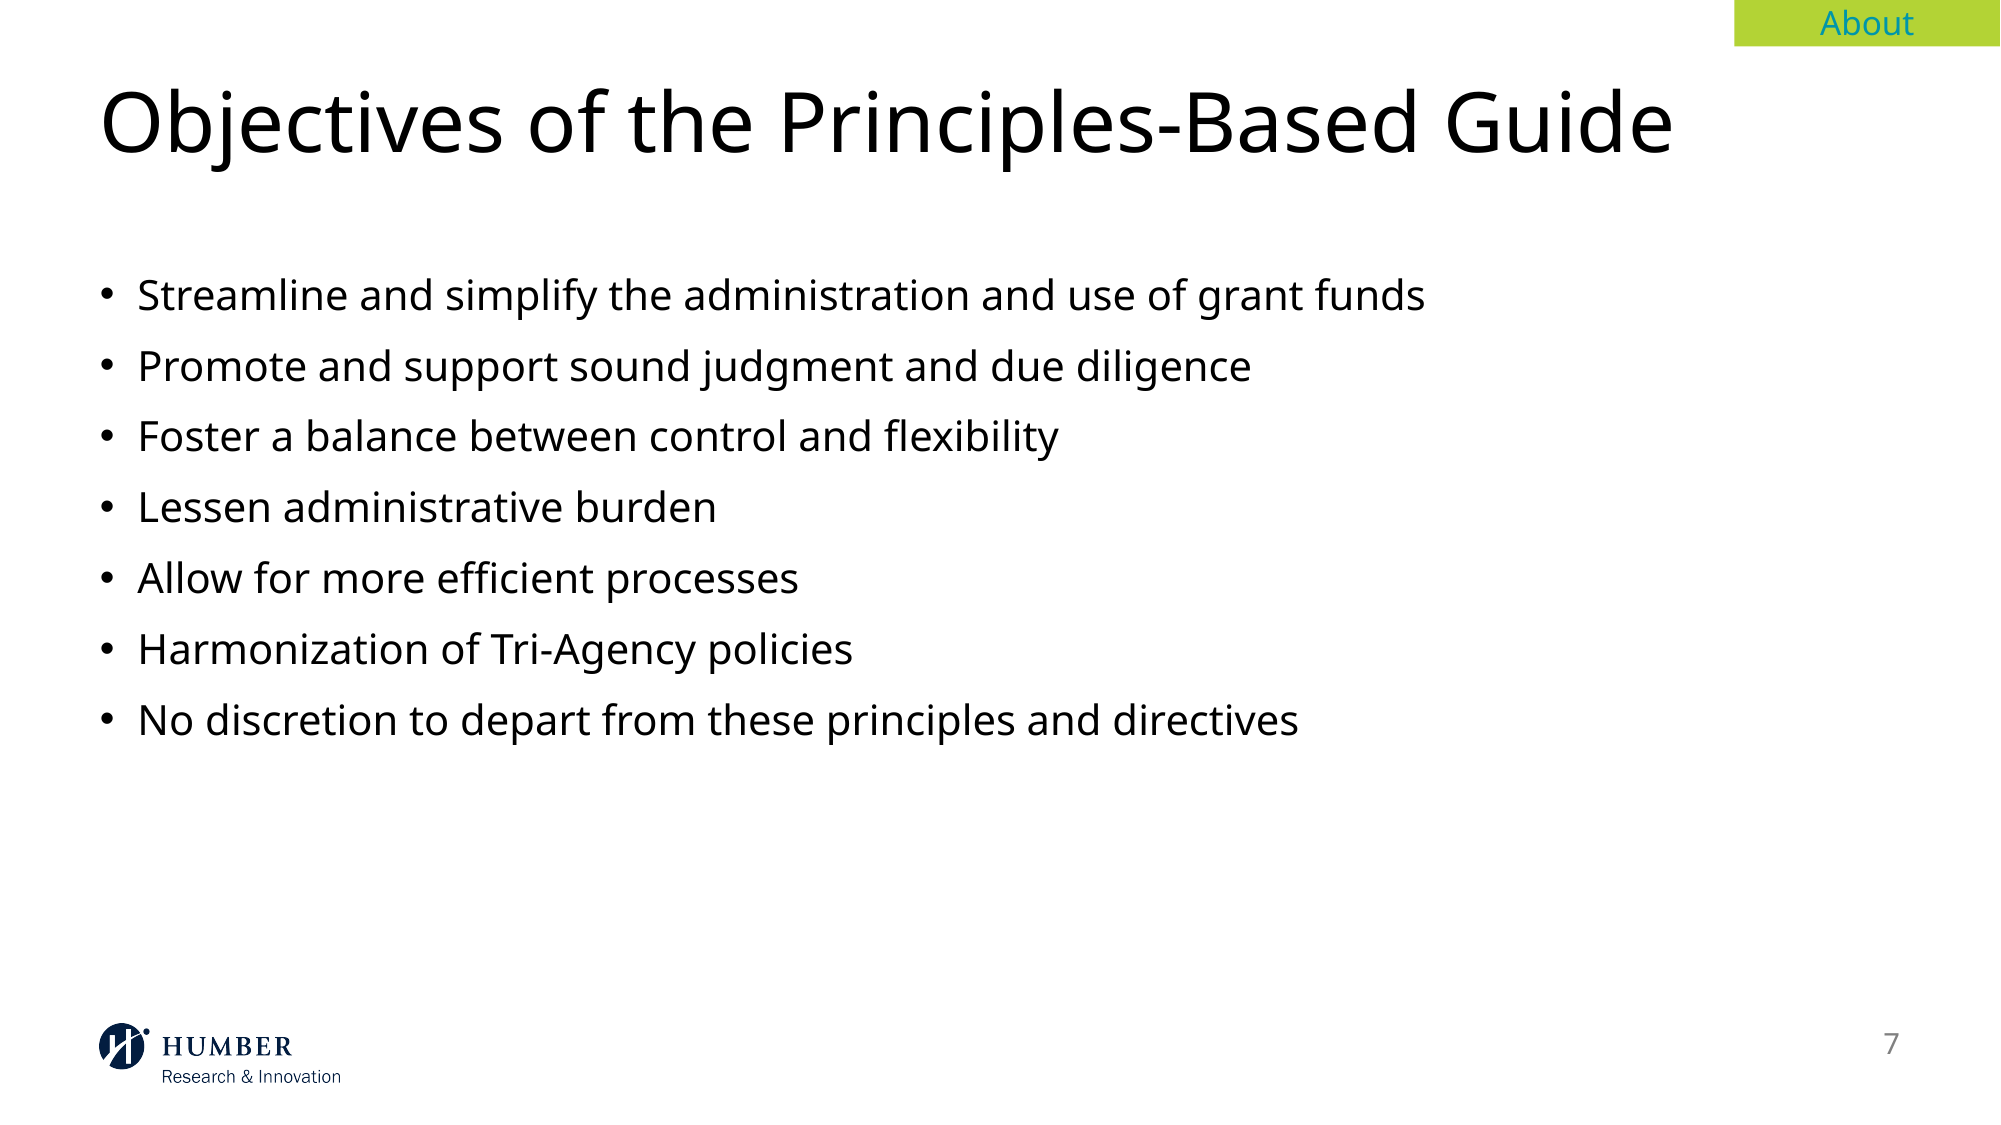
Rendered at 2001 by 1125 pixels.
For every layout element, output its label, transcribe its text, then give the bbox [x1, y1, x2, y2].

slide_number 7 [1787, 1015, 1916, 1076]
list Streamline and simplify the administration and use of grant funds Promote and support sound judgment and due diligence Foster a balance between control and flexibility Lessen administrative burden Allow for more efficient processes Harmonization of Tri-Agency policies No discretion to depart from these principles and directives [84, 273, 1916, 982]
picture [99, 1023, 340, 1083]
list About [1734, 0, 2000, 44]
title Objectives of the Principles-Based Guide [84, 77, 1916, 273]
